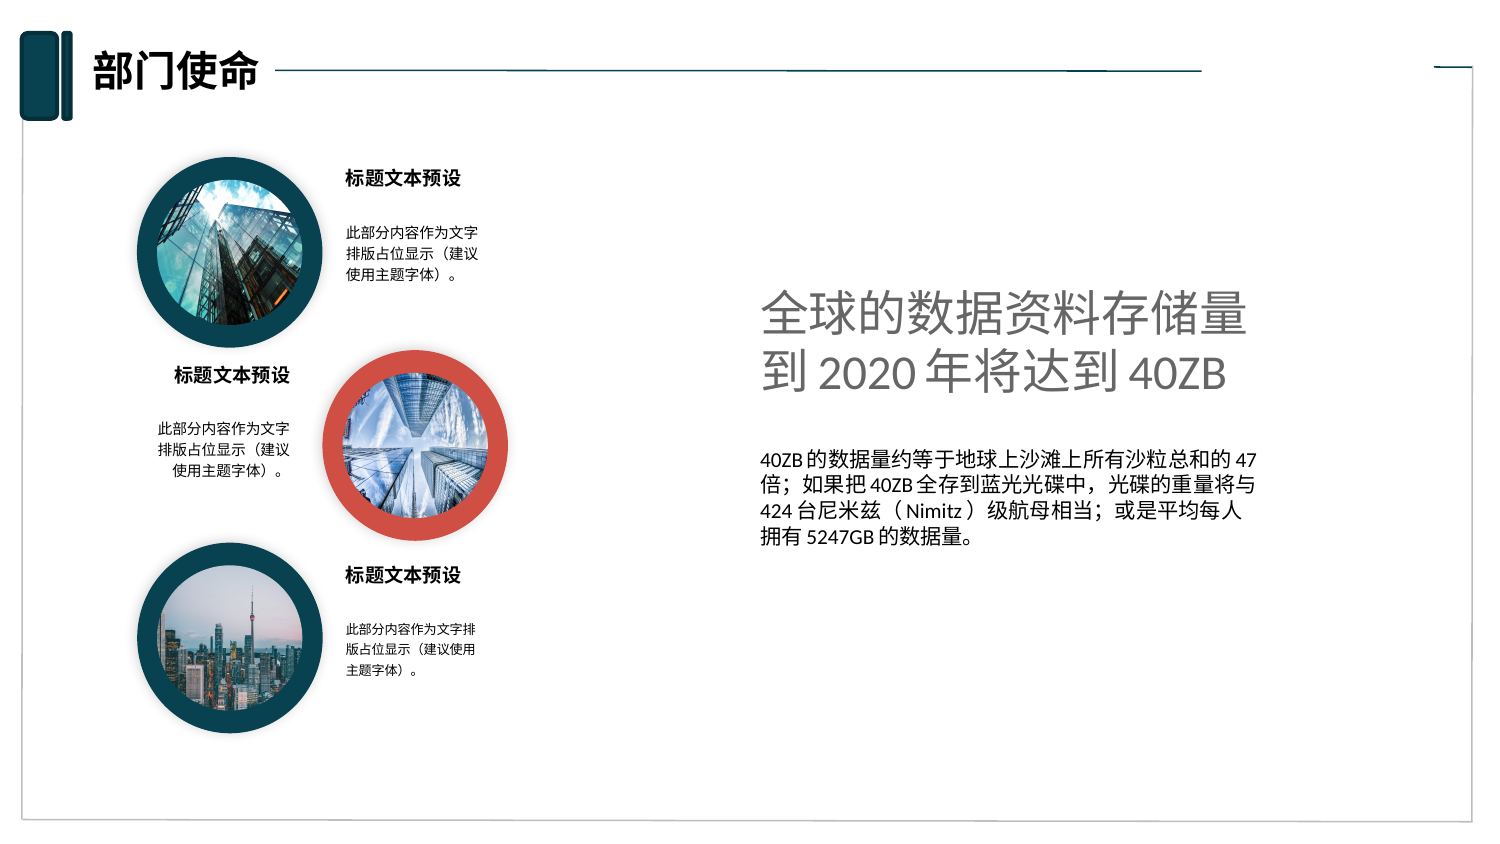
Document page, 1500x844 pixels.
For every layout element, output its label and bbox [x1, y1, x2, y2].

text_box [21, 32, 1473, 823]
